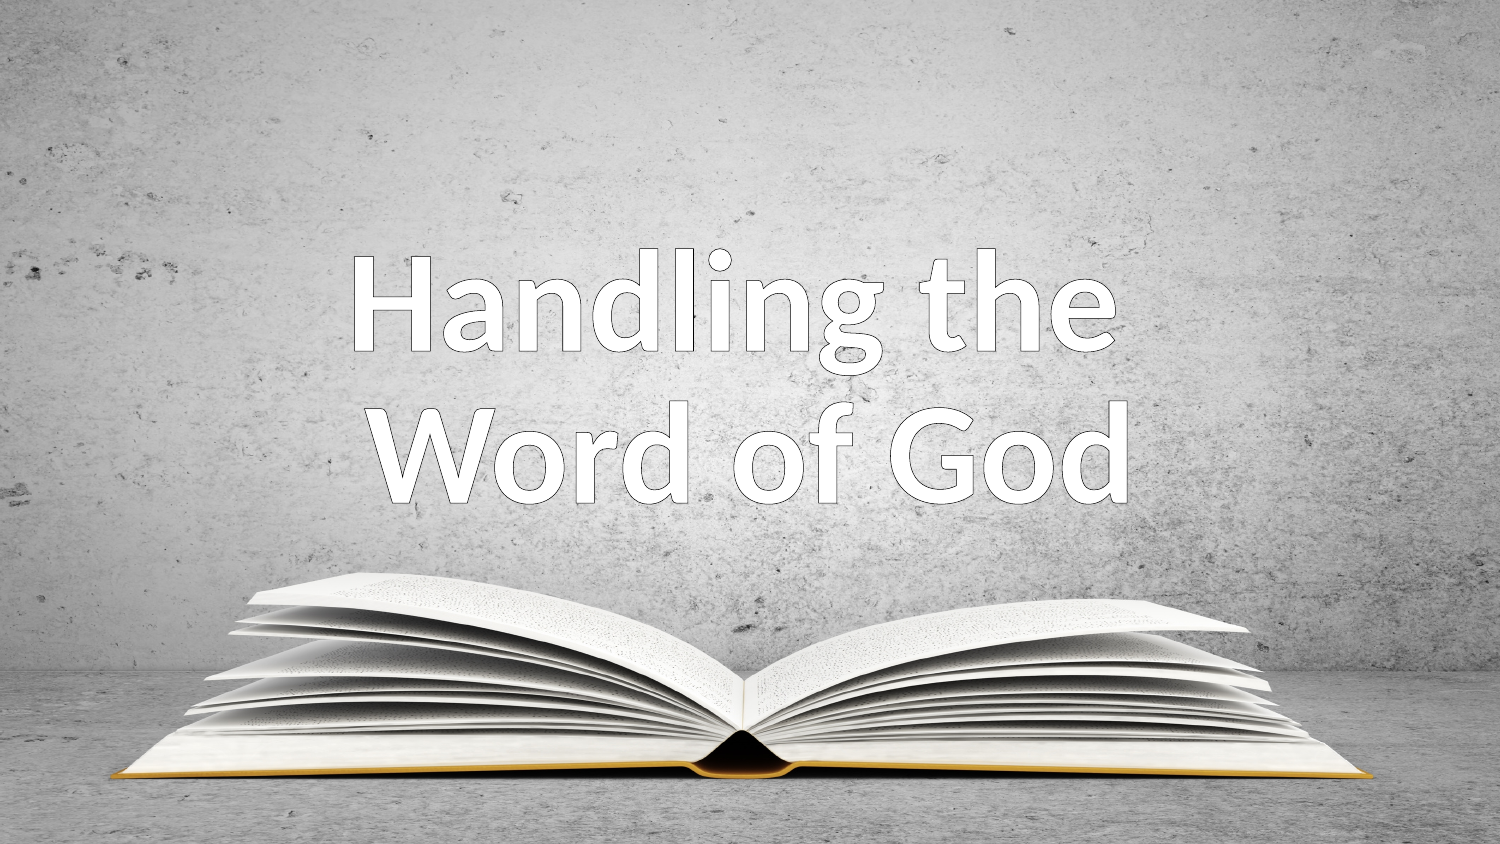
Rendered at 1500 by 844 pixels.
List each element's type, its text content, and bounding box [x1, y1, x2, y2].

picture [0, 0, 1500, 221]
picture [0, 542, 1500, 844]
text_box Handling the Word of God [0, 221, 1500, 542]
